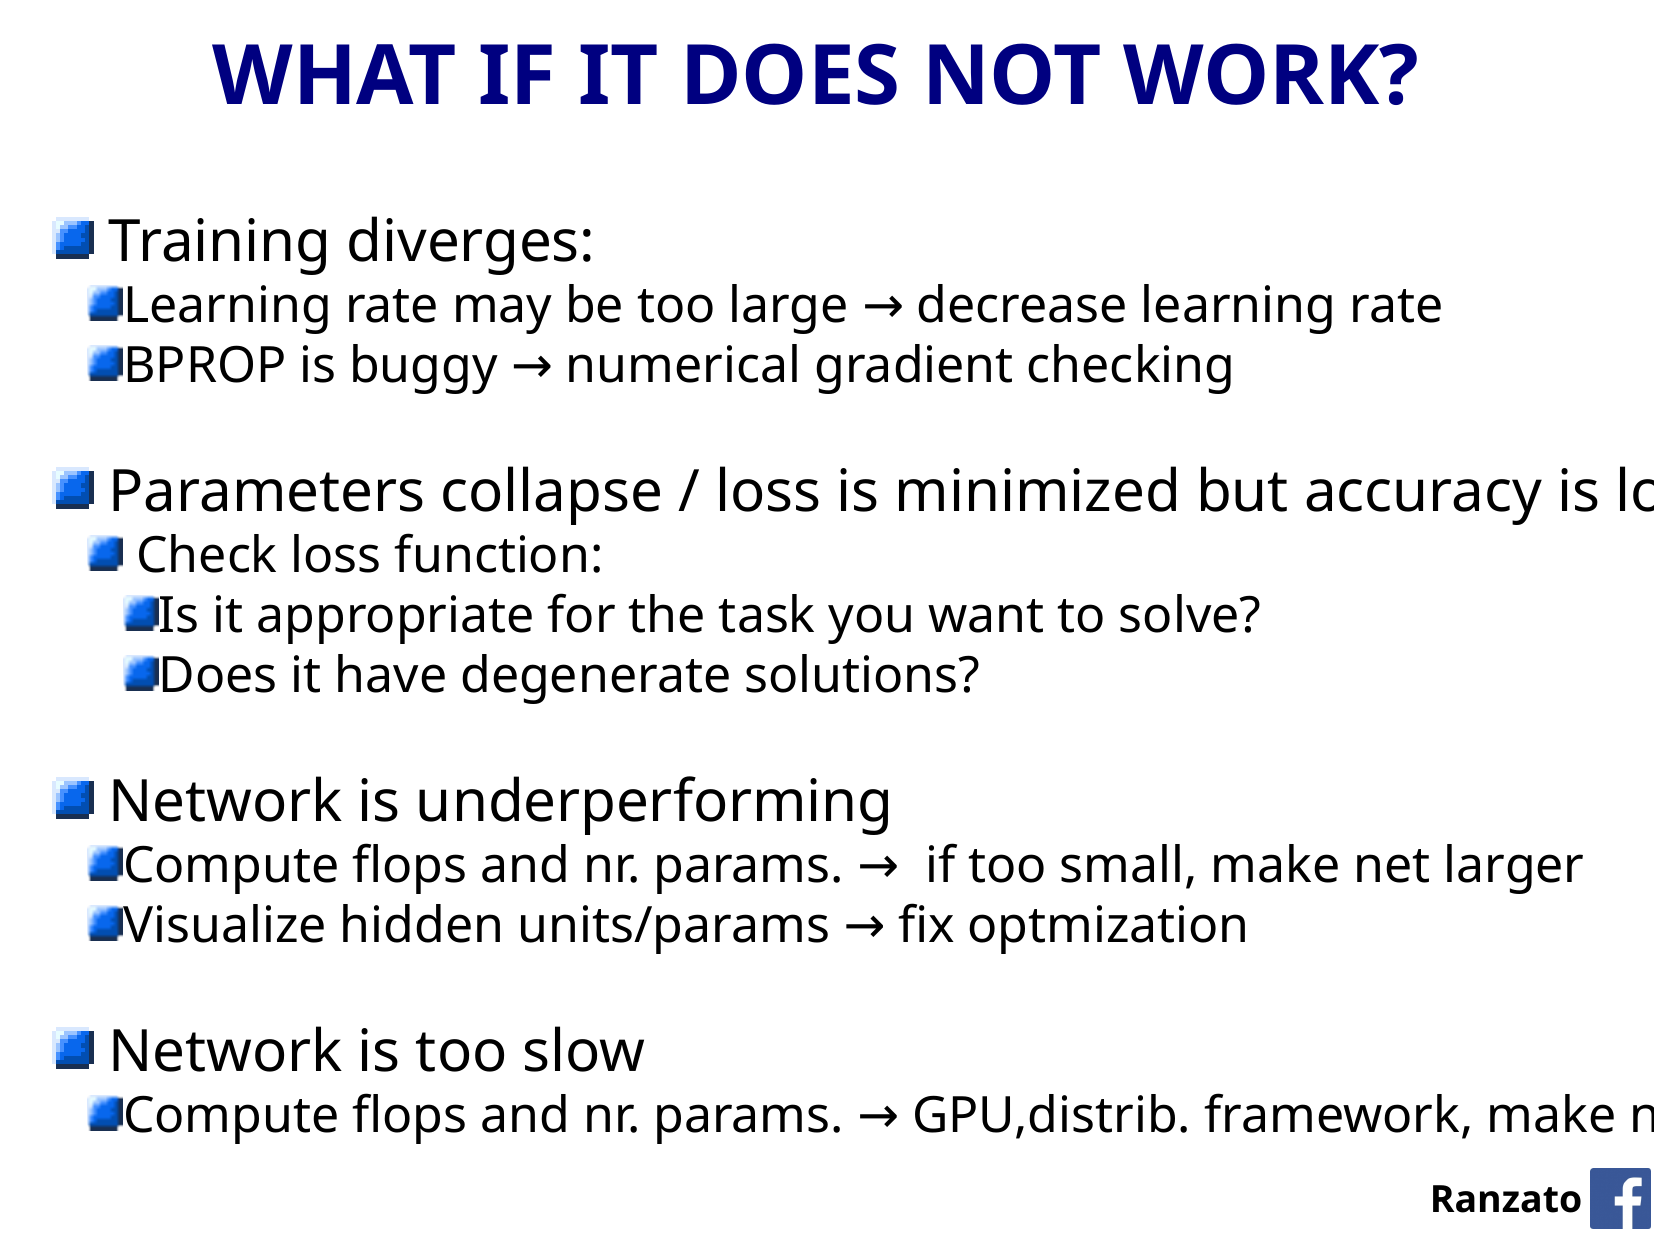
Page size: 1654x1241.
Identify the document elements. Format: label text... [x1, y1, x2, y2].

picture [87, 905, 123, 941]
picture [52, 217, 94, 259]
text_box Training diverges: Learning rate may be too large → decrease learning rate BPROP is buggy → numerical gradient checking Parameters collapse / loss is minimized but accuracy is low Check loss function: Is it appropriate for the task you want to solve? Does it have degenerate solutions? Network is underperforming Compute flops and nr. params. → if too small, make net larger Visualize hidden units/params → fix optmization Network is too slow Compute flops and nr. params. → GPU,distrib. framework, make net smaller [37, 195, 1651, 1241]
picture [87, 1095, 123, 1131]
picture [87, 285, 123, 321]
picture [87, 345, 123, 381]
picture [87, 845, 123, 881]
picture [123, 655, 159, 691]
picture [52, 777, 94, 819]
picture [87, 535, 123, 571]
picture [1590, 1168, 1651, 1229]
picture [123, 595, 159, 631]
text_box Ranzato [1414, 1167, 1637, 1241]
picture [52, 1027, 94, 1069]
picture [52, 467, 94, 509]
text_box WHAT IF IT DOES NOT WORK? [10, 13, 1623, 137]
